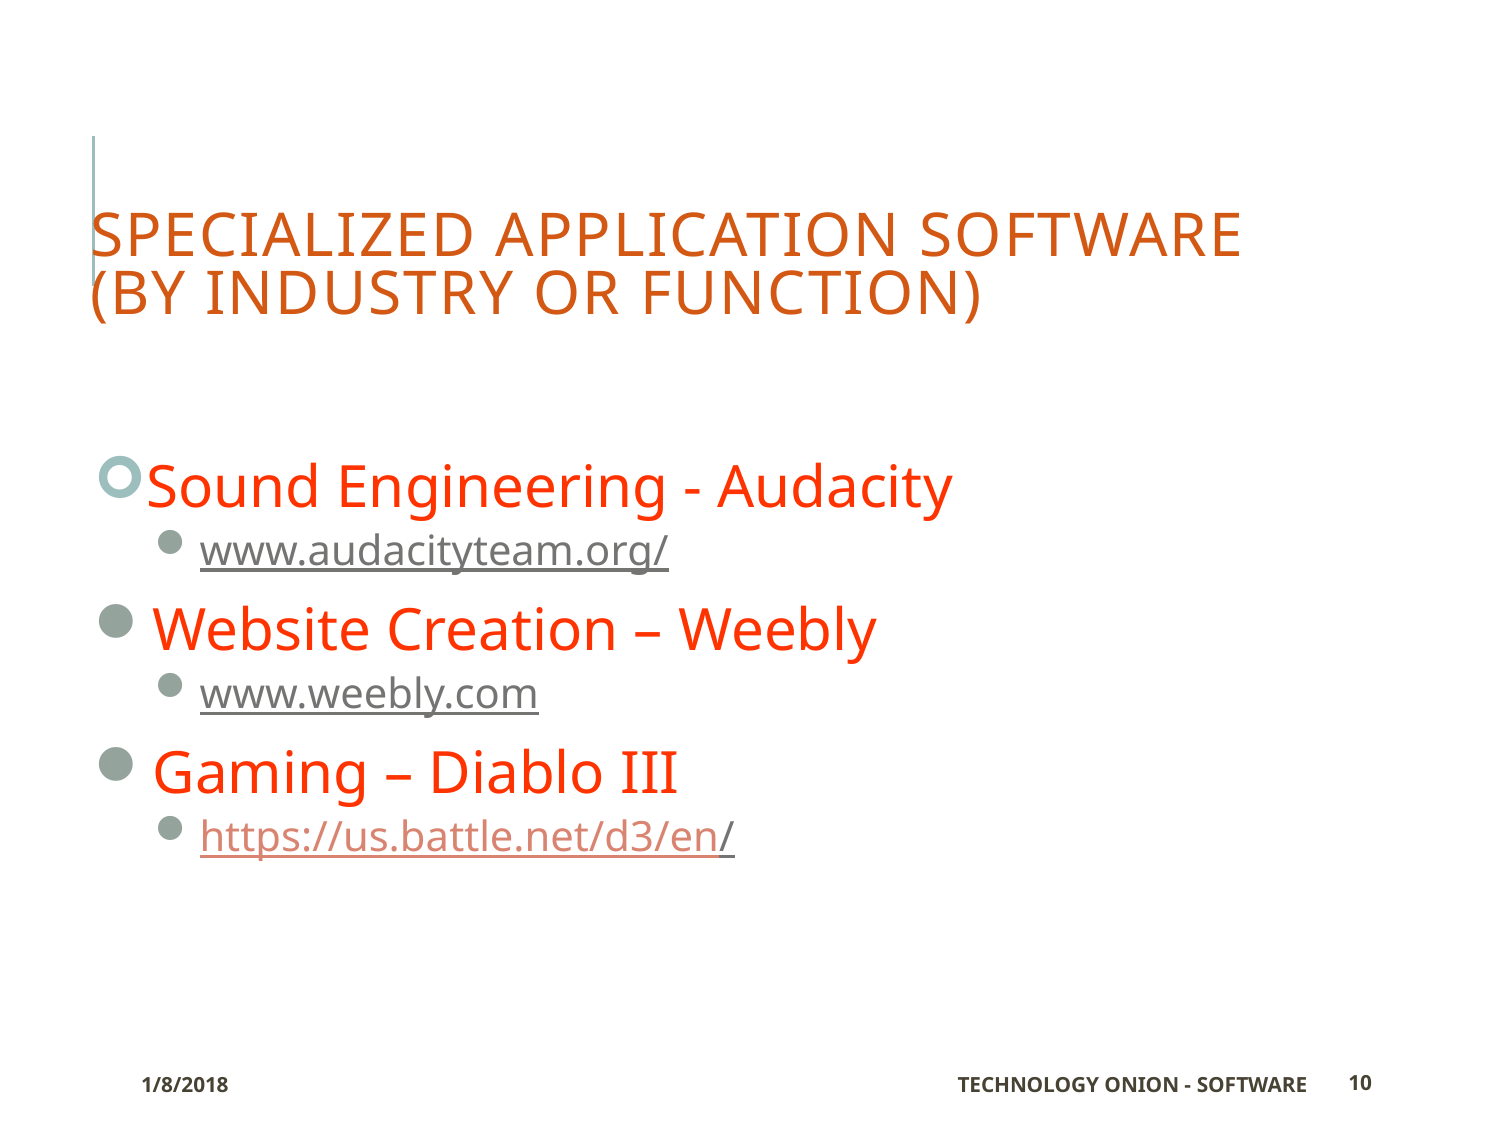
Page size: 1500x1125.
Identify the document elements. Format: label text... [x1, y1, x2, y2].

title SPECIALIZED Application Software (by Industry or Function) [75, 173, 1263, 362]
footer Technology Onion - Software [595, 1061, 1322, 1107]
list Sound Engineering - Audacity www.audacityteam.org/ Website Creation – Weebly www.weebly.com Gaming – Diablo III https://us.battle.net/d3/en/ [86, 384, 1362, 978]
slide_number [126, 1061, 392, 1107]
slide_number 10 [1333, 1061, 1454, 1107]
